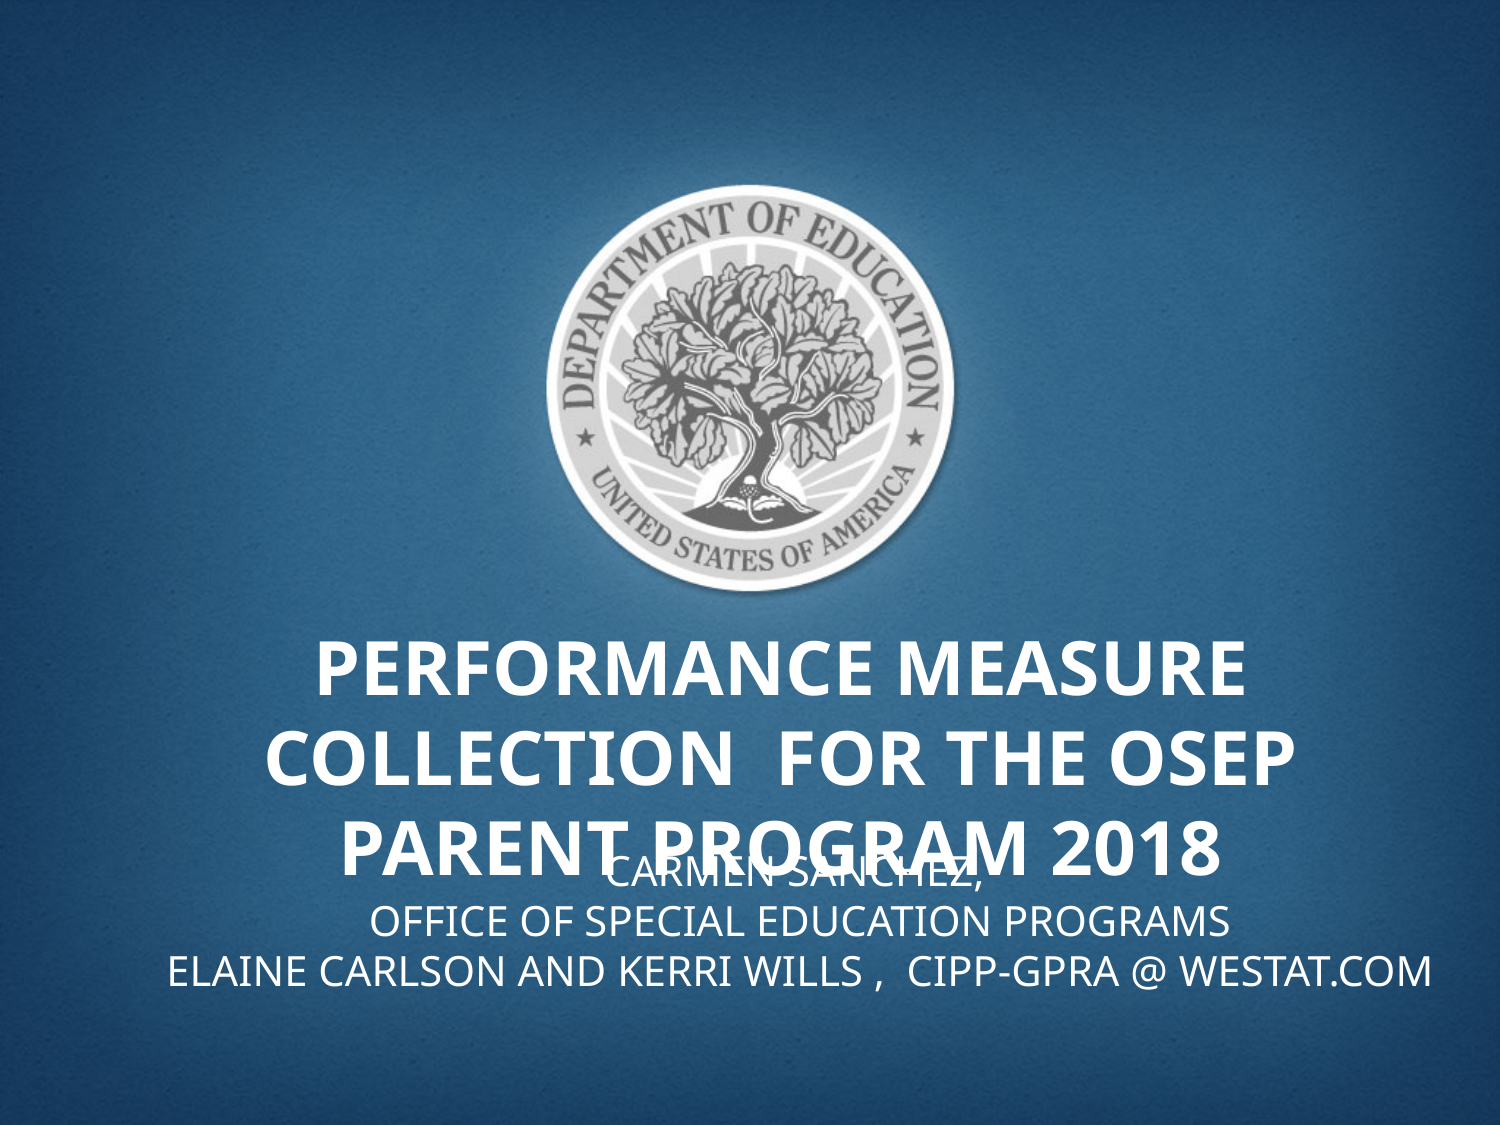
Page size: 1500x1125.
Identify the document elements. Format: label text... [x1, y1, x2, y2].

subtitle Carmen Sanchez, Office of Special Education Programs Elaine Carlson and Kerri Wills , CIPP-GPRA @ WestAT.com [150, 837, 1450, 963]
title Performance Measure Collection for the OSEP Parent Program 2018 [99, 612, 1463, 763]
picture [0, 0, 1500, 1125]
